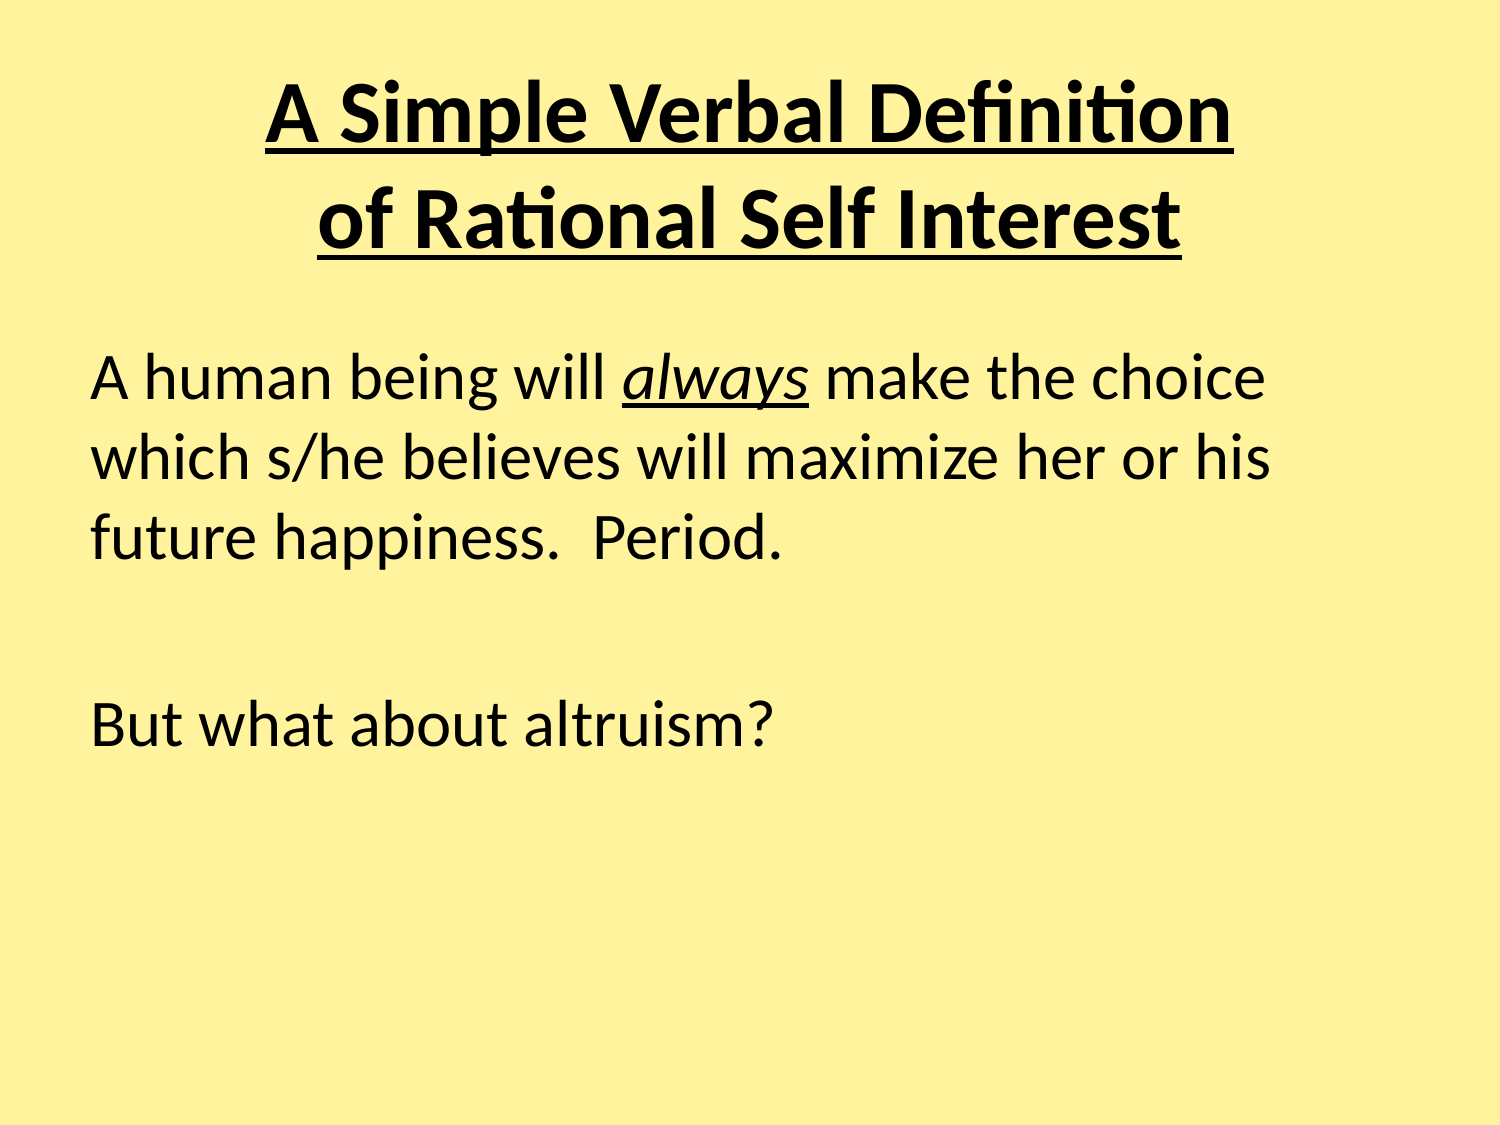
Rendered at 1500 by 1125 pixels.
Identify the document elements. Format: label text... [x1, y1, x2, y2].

list A human being will always make the choice which s/he believes will maximize her or his future happiness. Period. But what about altruism? [75, 324, 1425, 1050]
title A Simple Verbal Definition of Rational Self Interest [75, 45, 1425, 275]
